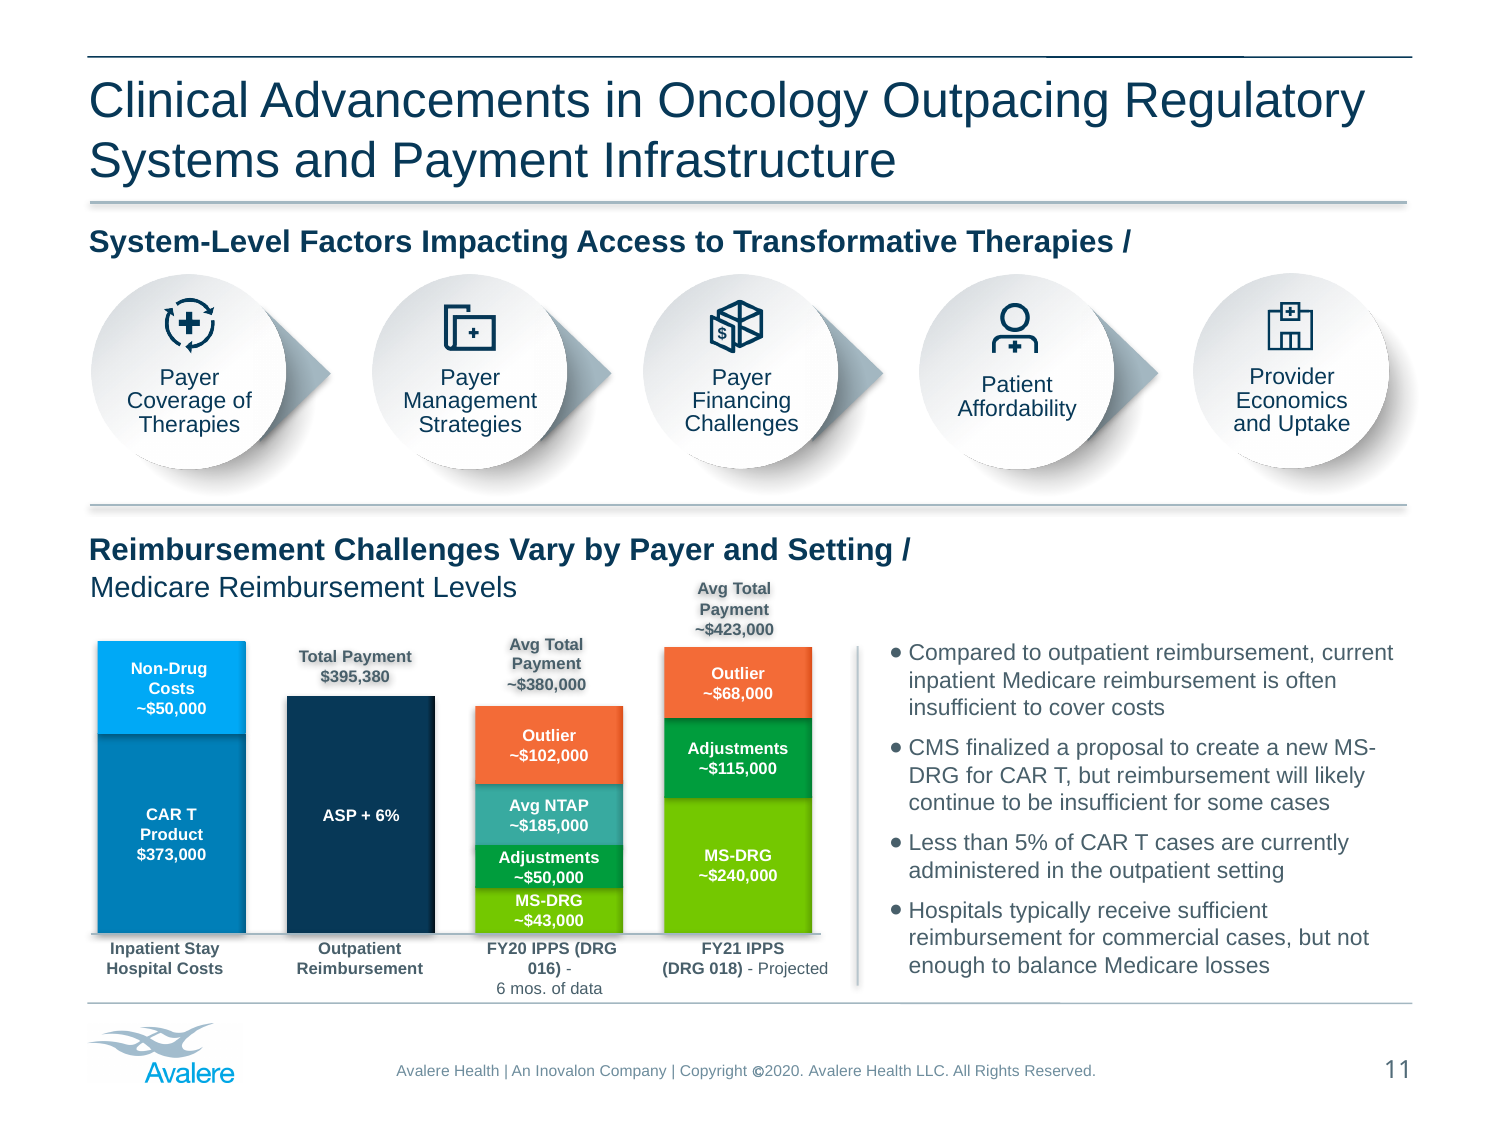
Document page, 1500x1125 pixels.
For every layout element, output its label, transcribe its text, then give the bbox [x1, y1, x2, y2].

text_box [65, 561, 849, 1007]
picture [172, 1071, 185, 1083]
text_box Compared to outpatient reimbursement, current inpatient Medicare reimbursement is often insufficient to cover costs CMS finalized a proposal to create a new MS-DRG for CAR T, but reimbursement will likely continue to be insufficient for some cases Less than 5% of CAR T cases are currently administered in the outpatient setting Hospitals typically receive sufficient reimbursement for commercial cases, but not enough to balance Medicare losses [874, 630, 1427, 1010]
picture [91, 274, 323, 504]
picture [148, 1077, 160, 1083]
picture [215, 1071, 222, 1083]
picture [918, 273, 1151, 504]
title Clinical Advancements in Oncology Outpacing Regulatory Systems and Payment Infrastructure [75, 61, 1410, 134]
picture [87, 1023, 243, 1083]
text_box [96, 291, 283, 445]
text_box Reimbursement Challenges Vary by Payer and Setting / [75, 522, 1414, 582]
picture [1193, 273, 1426, 504]
text_box [879, 368, 885, 379]
slide_number 11 [1325, 1040, 1413, 1101]
list System-Level Factors Impacting Access to Transformative Therapies / [75, 214, 1414, 262]
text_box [701, 290, 772, 362]
picture [643, 273, 876, 504]
picture [371, 274, 604, 504]
